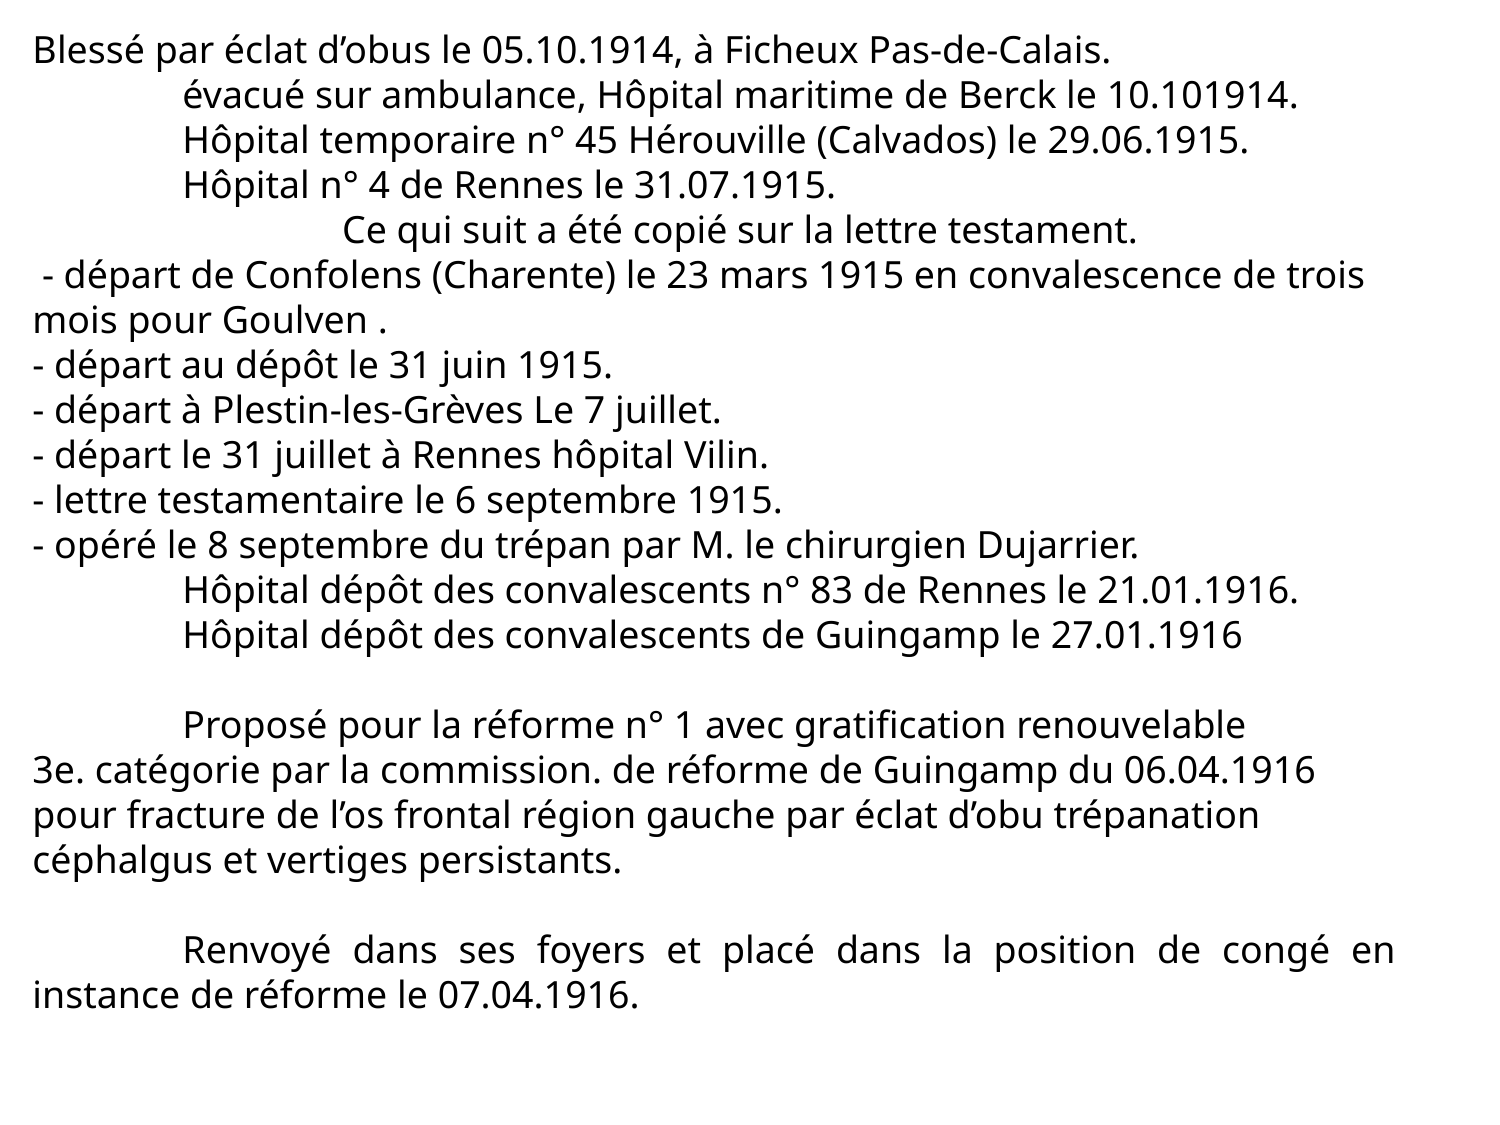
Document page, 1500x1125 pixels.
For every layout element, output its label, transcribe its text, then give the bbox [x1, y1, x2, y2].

text_box Blessé par éclat d’obus le 05.10.1914, à Ficheux Pas-de-Calais. évacué sur ambulance, Hôpital maritime de Berck le 10.101914. Hôpital temporaire n° 45 Hérouville (Calvados) le 29.06.1915. Hôpital n° 4 de Rennes le 31.07.1915. Ce qui suit a été copié sur la lettre testament. - départ de Confolens (Charente) le 23 mars 1915 en convalescence de trois mois pour Goulven . - départ au dépôt le 31 juin 1915. - départ à Plestin-les-Grèves Le 7 juillet. - départ le 31 juillet à Rennes hôpital Vilin. - lettre testamentaire le 6 septembre 1915. - opéré le 8 septembre du trépan par M. le chirurgien Dujarrier. Hôpital dépôt des convalescents n° 83 de Rennes le 21.01.1916. Hôpital dépôt des convalescents de Guingamp le 27.01.1916 Proposé pour la réforme n° 1 avec gratification renouvelable 3e. catégorie par la commission. de réforme de Guingamp du 06.04.1916 pour fracture de l’os frontal région gauche par éclat d’obu trépanation céphalgus et vertiges persistants. Renvoyé dans ses foyers et placé dans la position de congé en instance de réforme le 07.04.1916. [17, 19, 1412, 1069]
